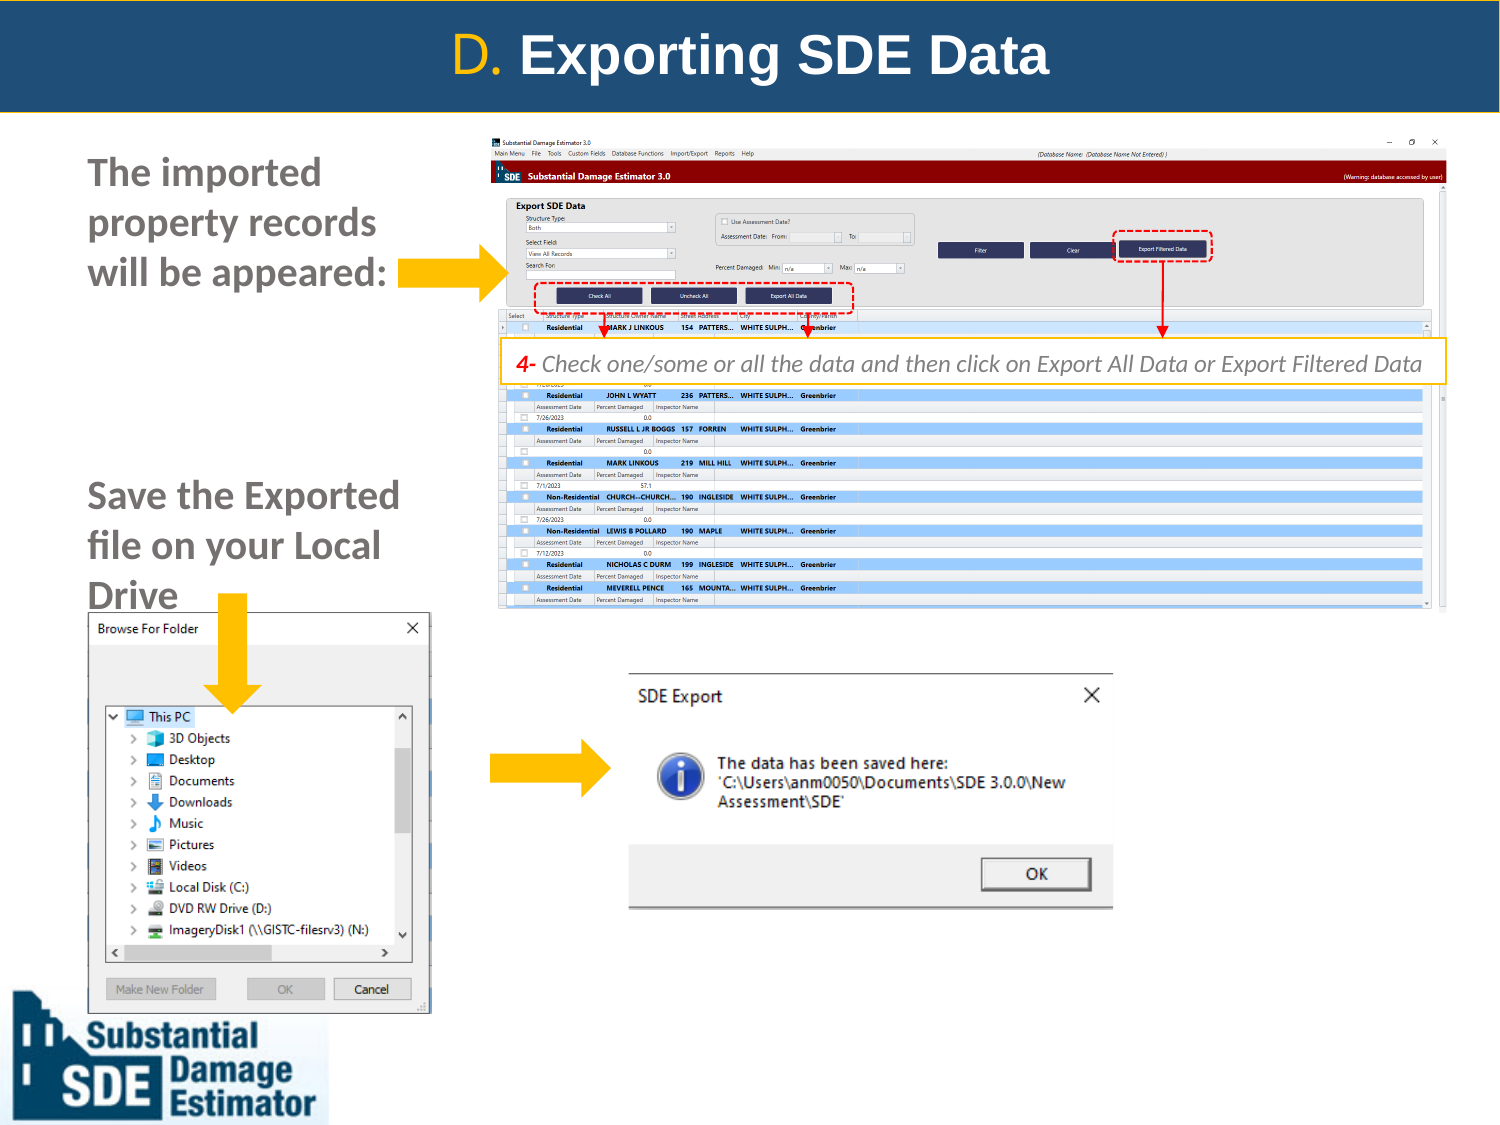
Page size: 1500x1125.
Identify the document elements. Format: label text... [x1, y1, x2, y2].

picture [628, 673, 1114, 910]
text_box The imported property records will be appeared: [72, 137, 398, 303]
text_box D. Exporting SDE Data [0, 0, 1500, 113]
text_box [398, 137, 1447, 613]
text_box [490, 738, 612, 798]
picture [0, 985, 330, 1125]
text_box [72, 460, 475, 1014]
